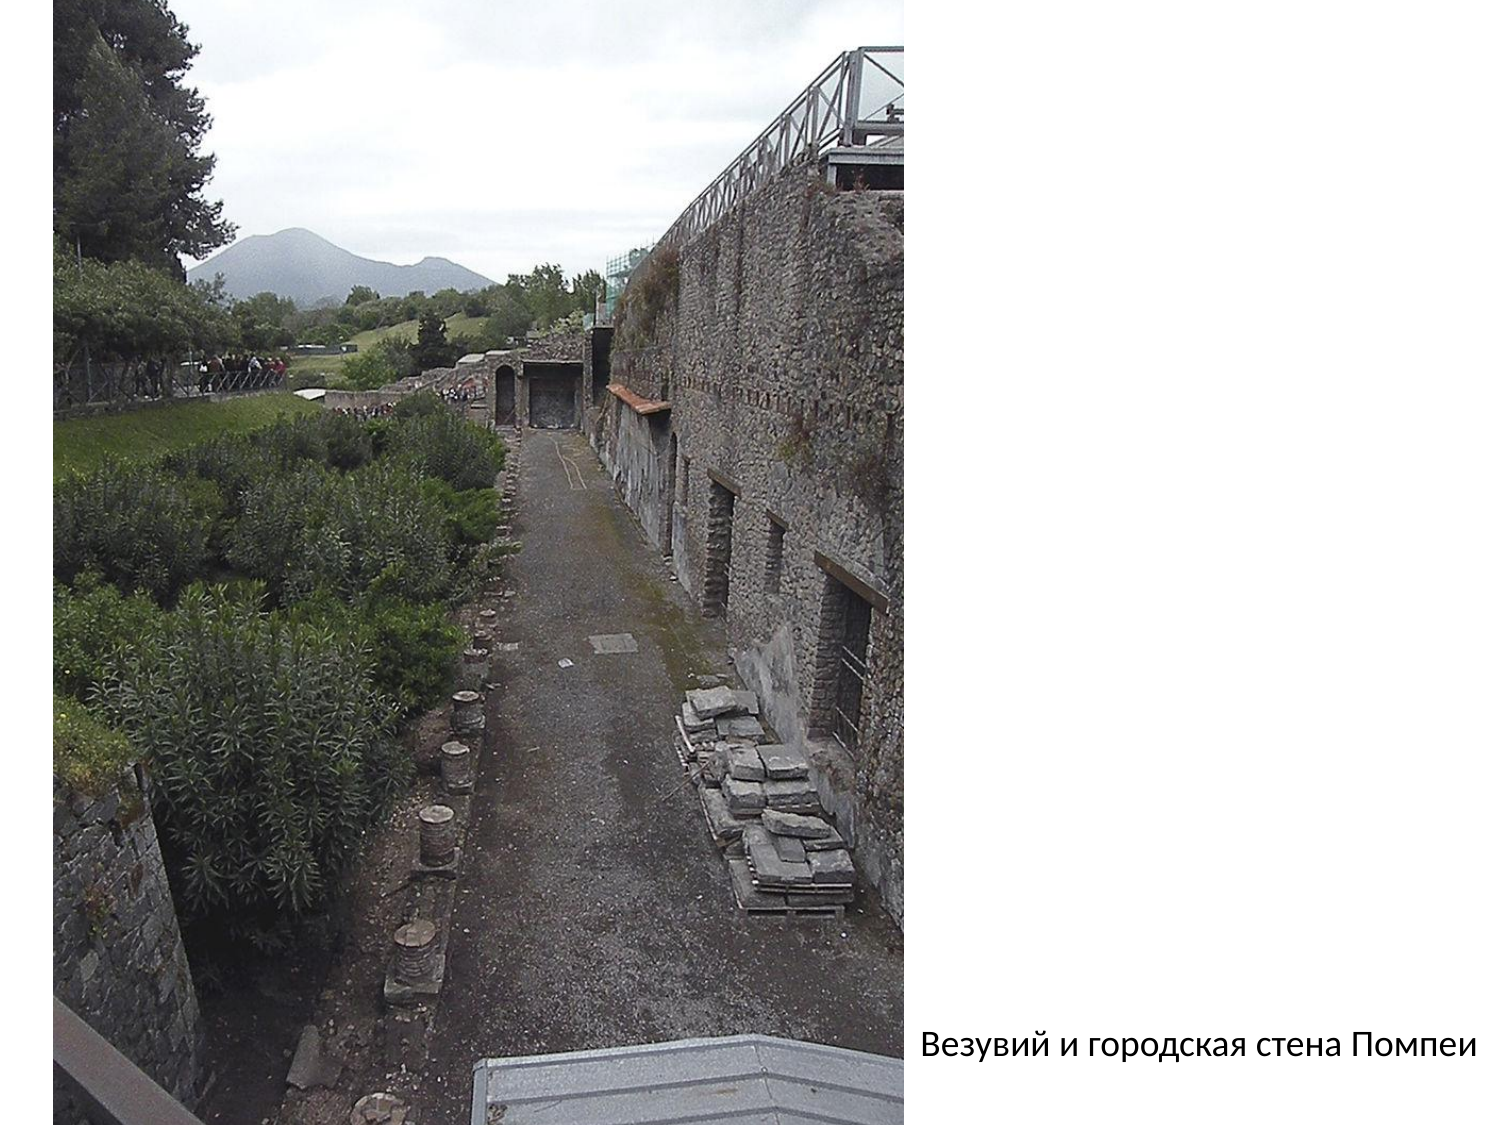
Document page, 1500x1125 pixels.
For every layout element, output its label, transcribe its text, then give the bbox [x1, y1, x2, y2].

picture [52, 0, 904, 1125]
text_box Везувий и городская стена Помпеи [908, 1011, 1500, 1072]
